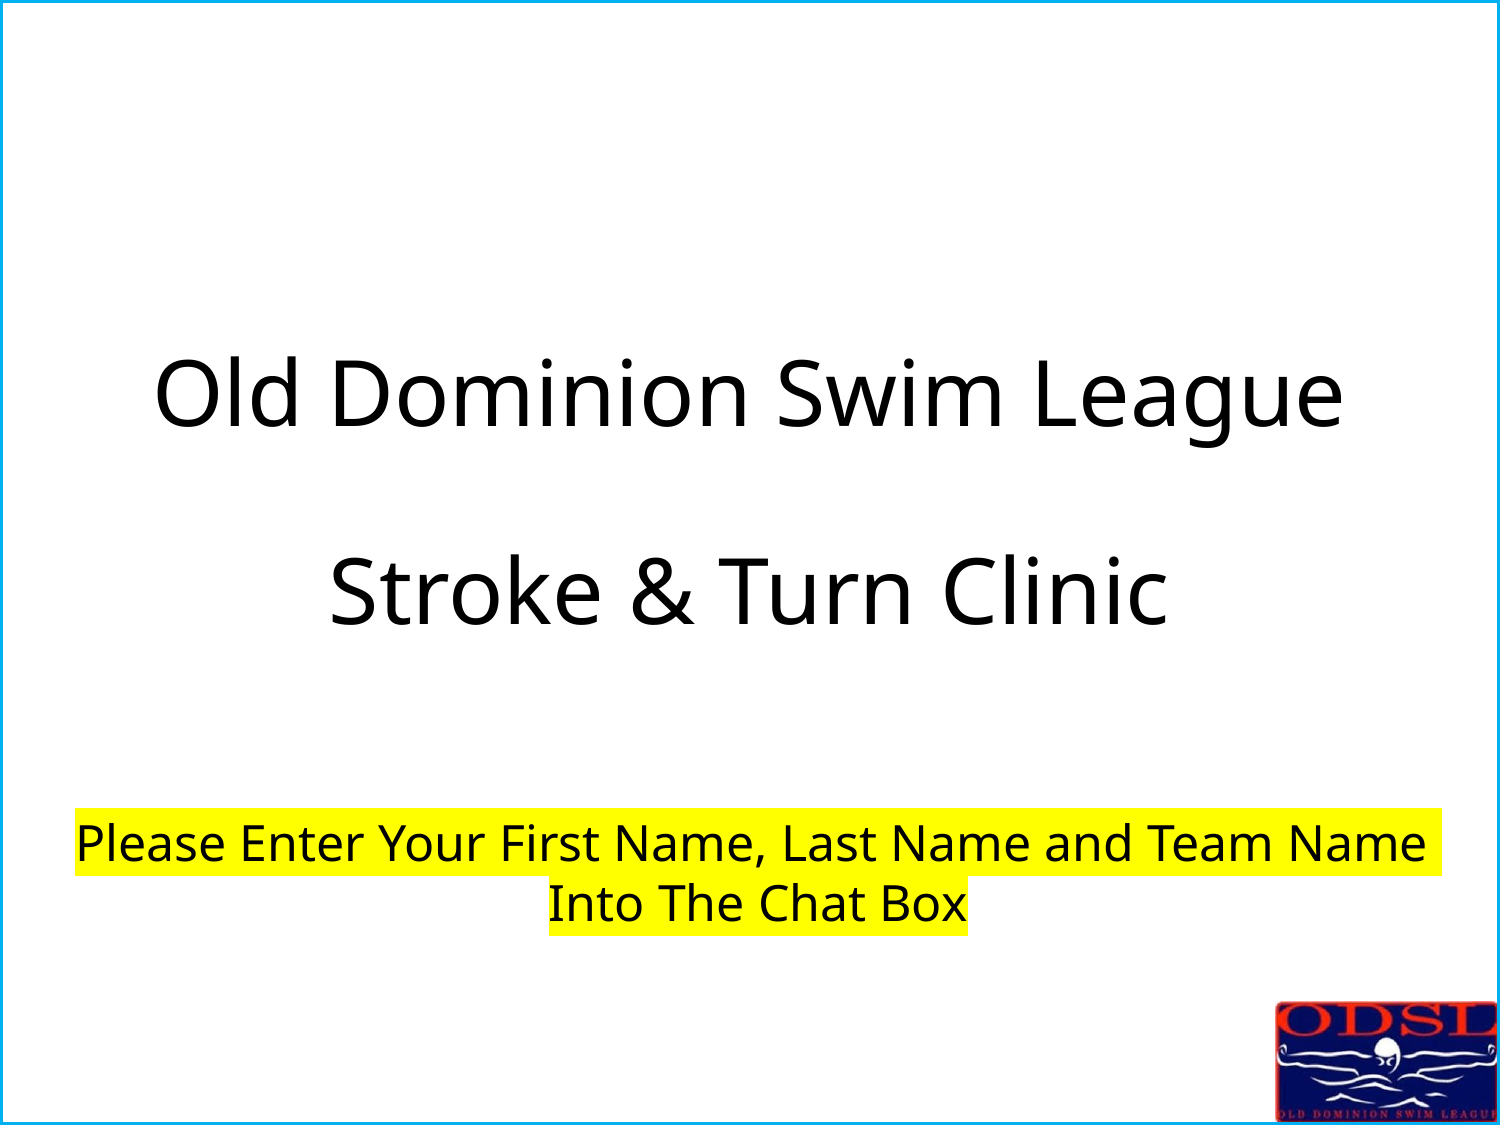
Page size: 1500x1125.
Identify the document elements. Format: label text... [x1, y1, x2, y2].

text_box Please Enter Your First Name, Last Name and Team Name Into The Chat Box [41, 804, 1476, 940]
title Old Dominion Swim League Stroke & Turn Clinic [103, 280, 1397, 711]
picture [1275, 1001, 1496, 1121]
